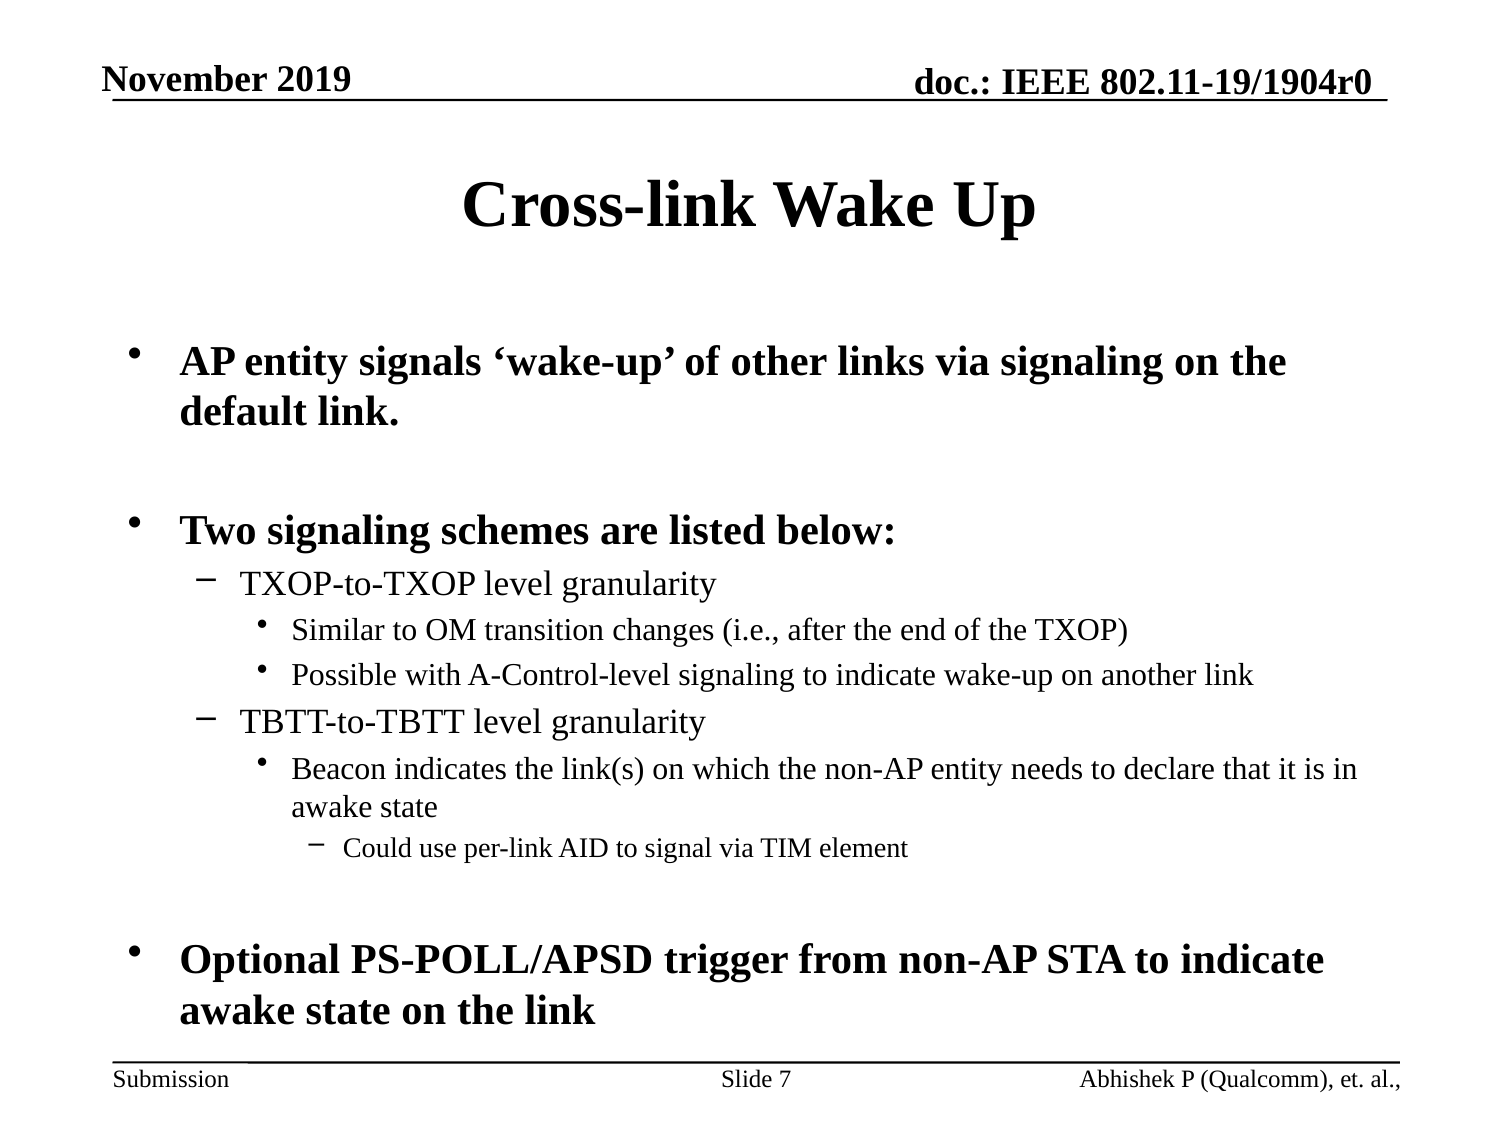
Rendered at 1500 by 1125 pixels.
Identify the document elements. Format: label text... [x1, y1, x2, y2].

title Cross-link Wake Up [112, 112, 1388, 288]
list AP entity signals ‘wake-up’ of other links via signaling on the default link. Two signaling schemes are listed below: TXOP-to-TXOP level granularity Similar to OM transition changes (i.e., after the end of the TXOP) Possible with A-Control-level signaling to indicate wake-up on another link TBTT-to-TBTT level granularity Beacon indicates the link(s) on which the non-AP entity needs to declare that it is in awake state Could use per-link AID to signal via TIM element Optional PS-POLL/APSD trigger from non-AP STA to indicate awake state on the link [112, 324, 1402, 1044]
slide_number Slide 7 [712, 1061, 801, 1093]
footer Abhishek P (Qualcomm), et. al., [949, 1061, 1402, 1093]
